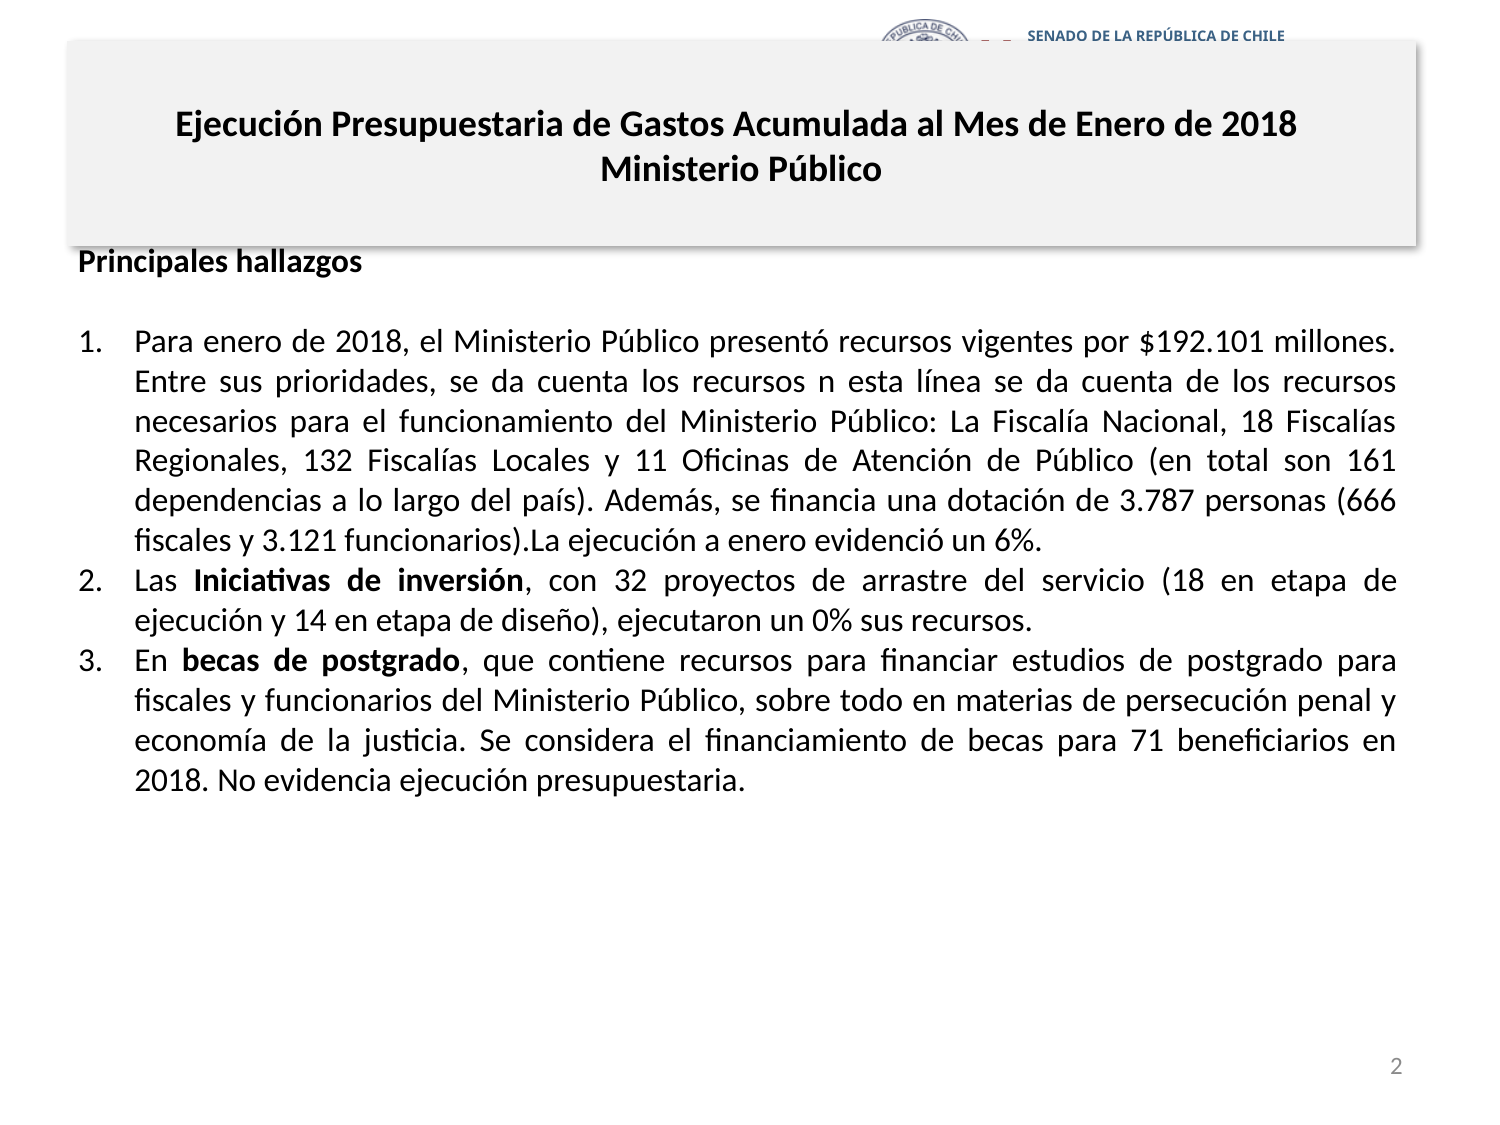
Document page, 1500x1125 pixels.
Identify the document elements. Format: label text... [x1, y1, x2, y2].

slide_number 2 [1067, 1035, 1418, 1095]
text_box Principales hallazgos Para enero de 2018, el Ministerio Público presentó recursos vigentes por $192.101 millones. Entre sus prioridades, se da cuenta los recursos n esta línea se da cuenta de los recursos necesarios para el funcionamiento del Ministerio Público: La Fiscalía Nacional, 18 Fiscalías Regionales, 132 Fiscalías Locales y 11 Oficinas de Atención de Público (en total son 161 dependencias a lo largo del país). Además, se financia una dotación de 3.787 personas (666 fiscales y 3.121 funcionarios).La ejecución a enero evidenció un 6%. Las Iniciativas de inversión, con 32 proyectos de arrastre del servicio (18 en etapa de ejecución y 14 en etapa de diseño), ejecutaron un 0% sus recursos. En becas de postgrado, que contiene recursos para financiar estudios de postgrado para fiscales y funcionarios del Ministerio Público, sobre todo en materias de persecución penal y economía de la justicia. Se considera el financiamiento de becas para 71 beneficiarios en 2018. No evidencia ejecución presupuestaria. [63, 231, 1414, 1047]
title Ejecución Presupuestaria de Gastos Acumulada al Mes de Enero de 2018 Ministerio Público [67, 41, 1415, 246]
picture [879, 19, 973, 41]
